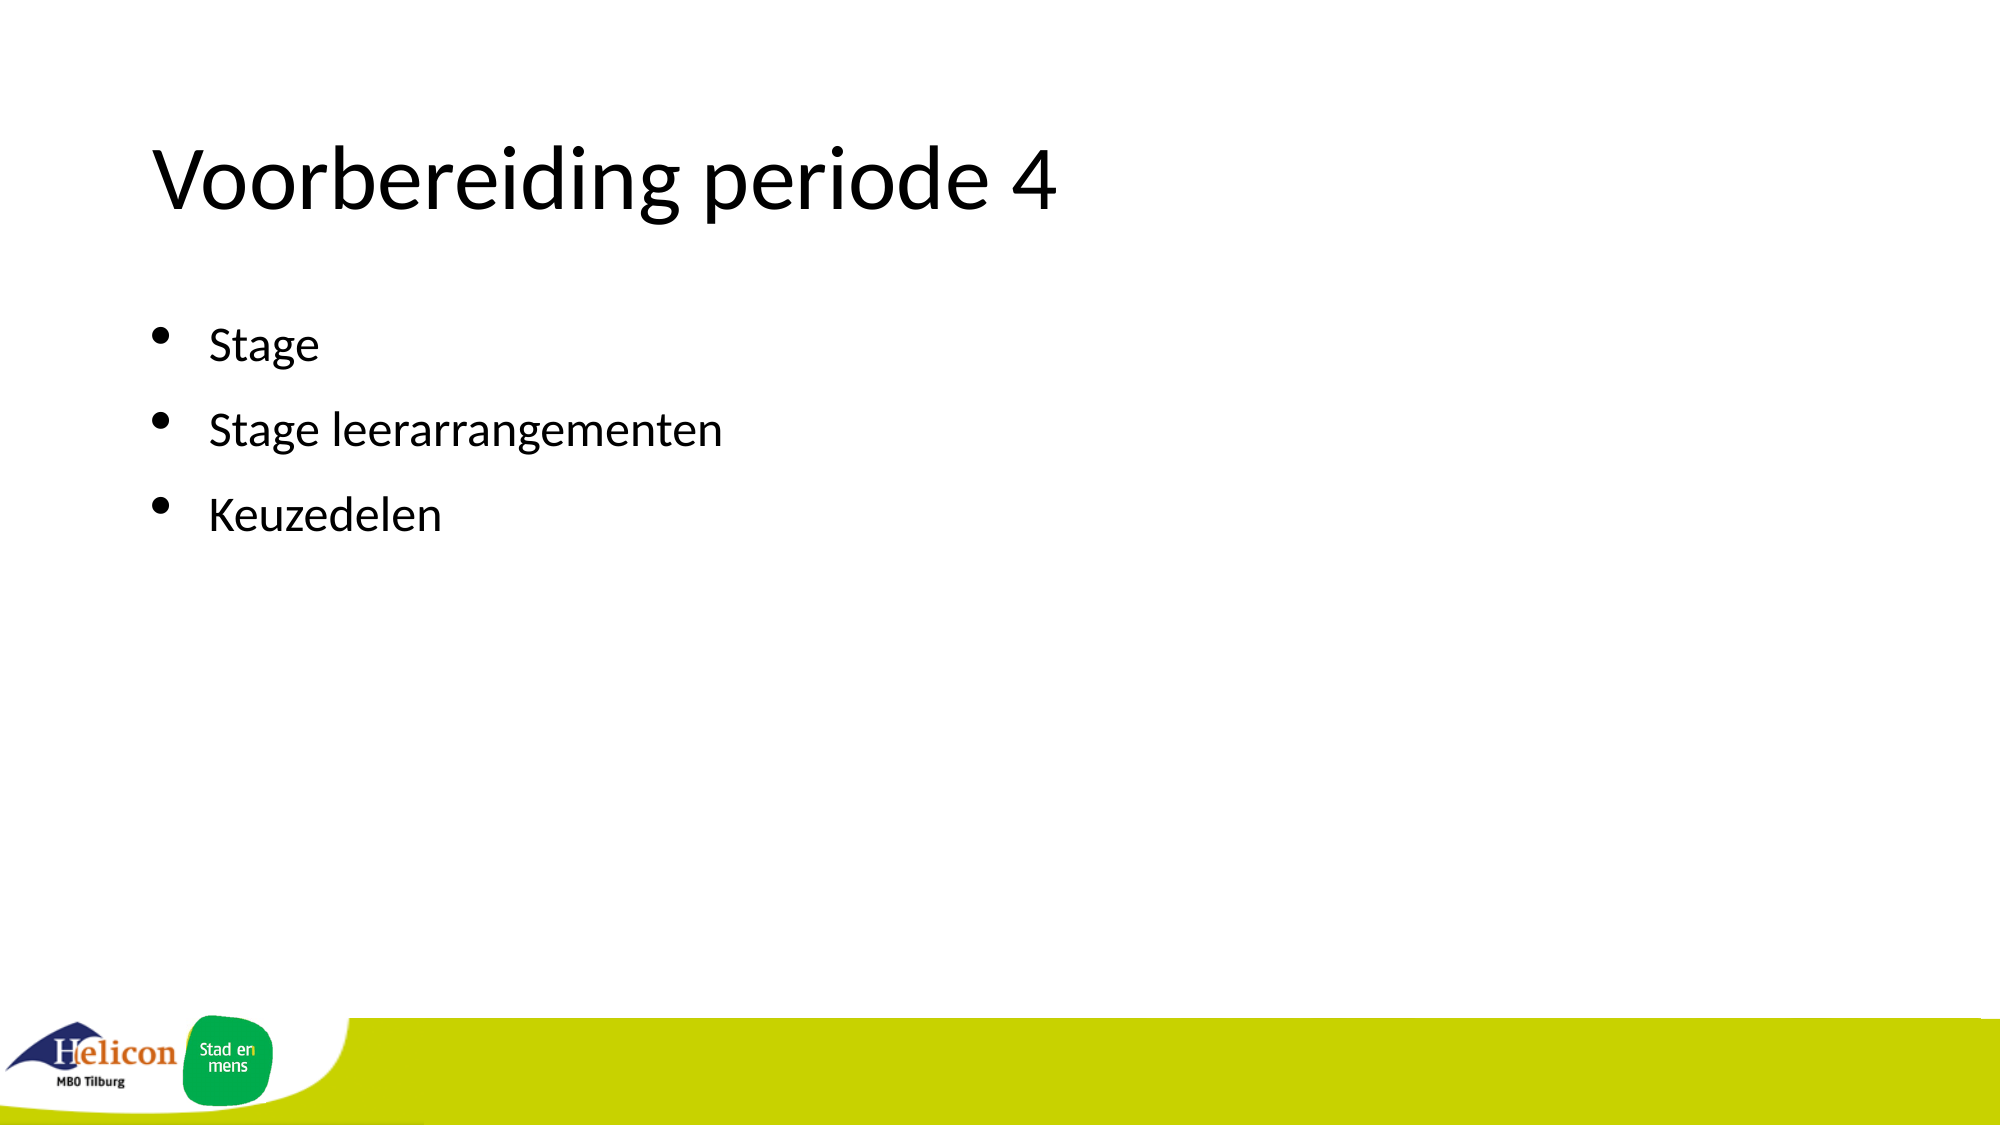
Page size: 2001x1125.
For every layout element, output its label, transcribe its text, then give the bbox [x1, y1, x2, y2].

picture [0, 1014, 424, 1125]
list Stage Stage leerarrangementen Keuzedelen [137, 299, 1863, 1014]
title Voorbereiding periode 4 [137, 59, 1863, 278]
